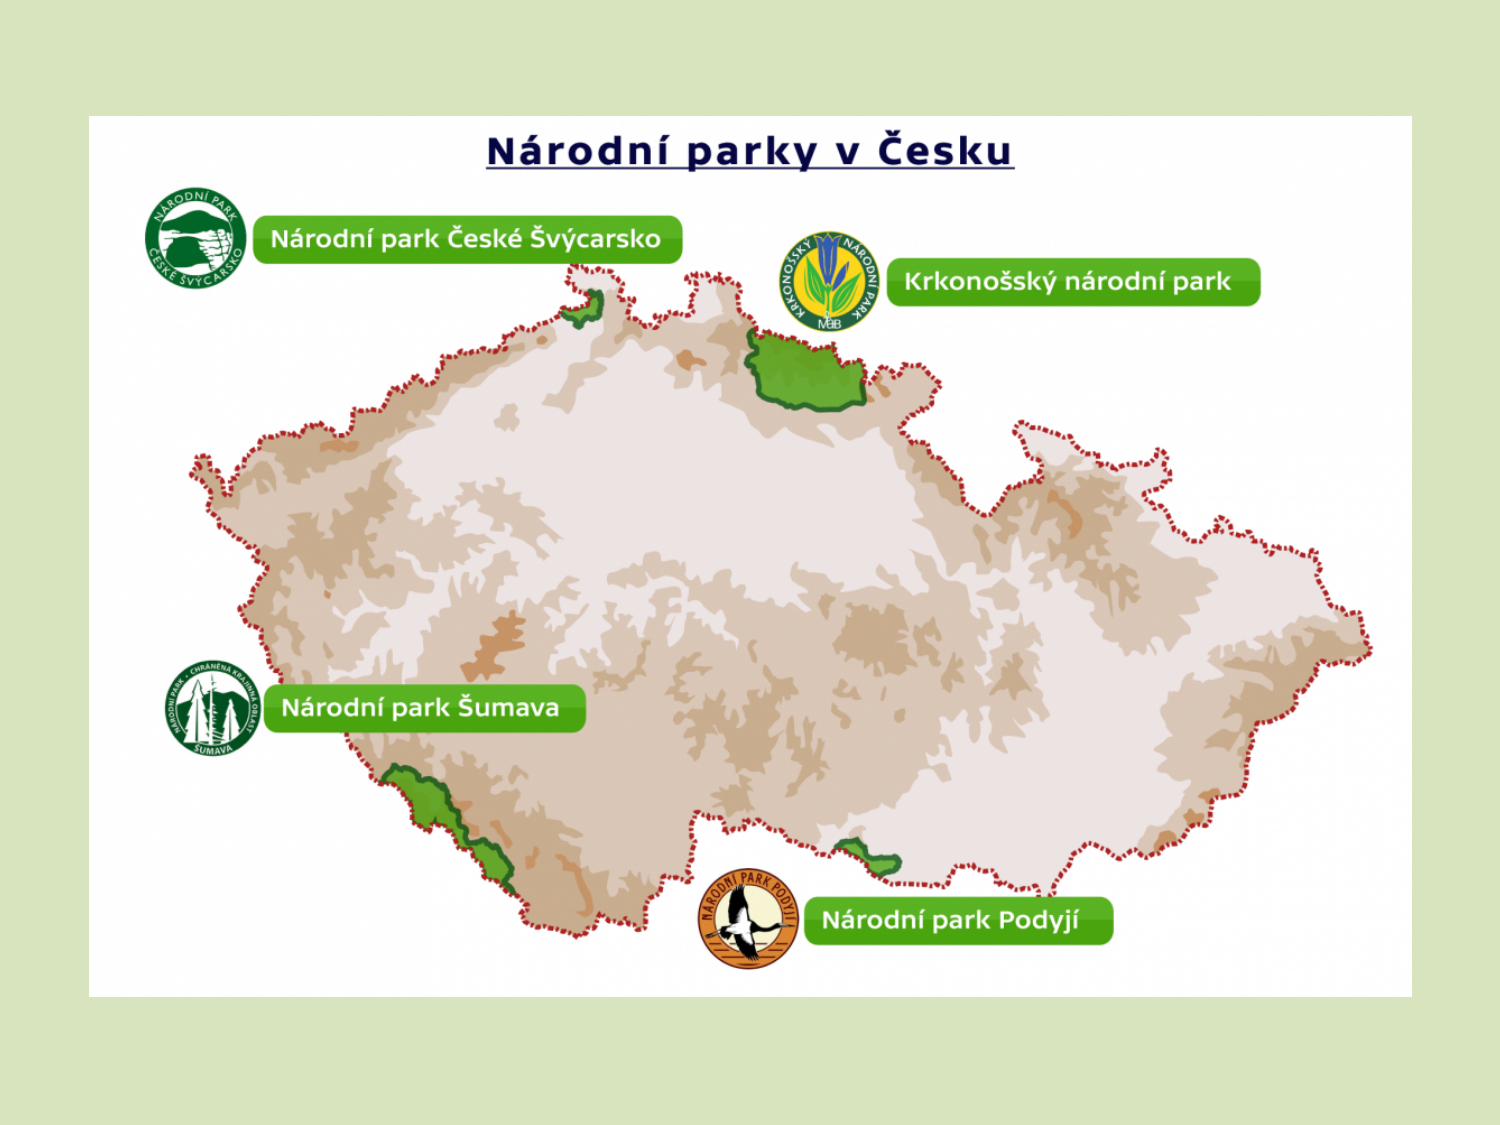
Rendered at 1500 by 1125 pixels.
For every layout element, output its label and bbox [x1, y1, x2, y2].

picture [89, 116, 1412, 998]
